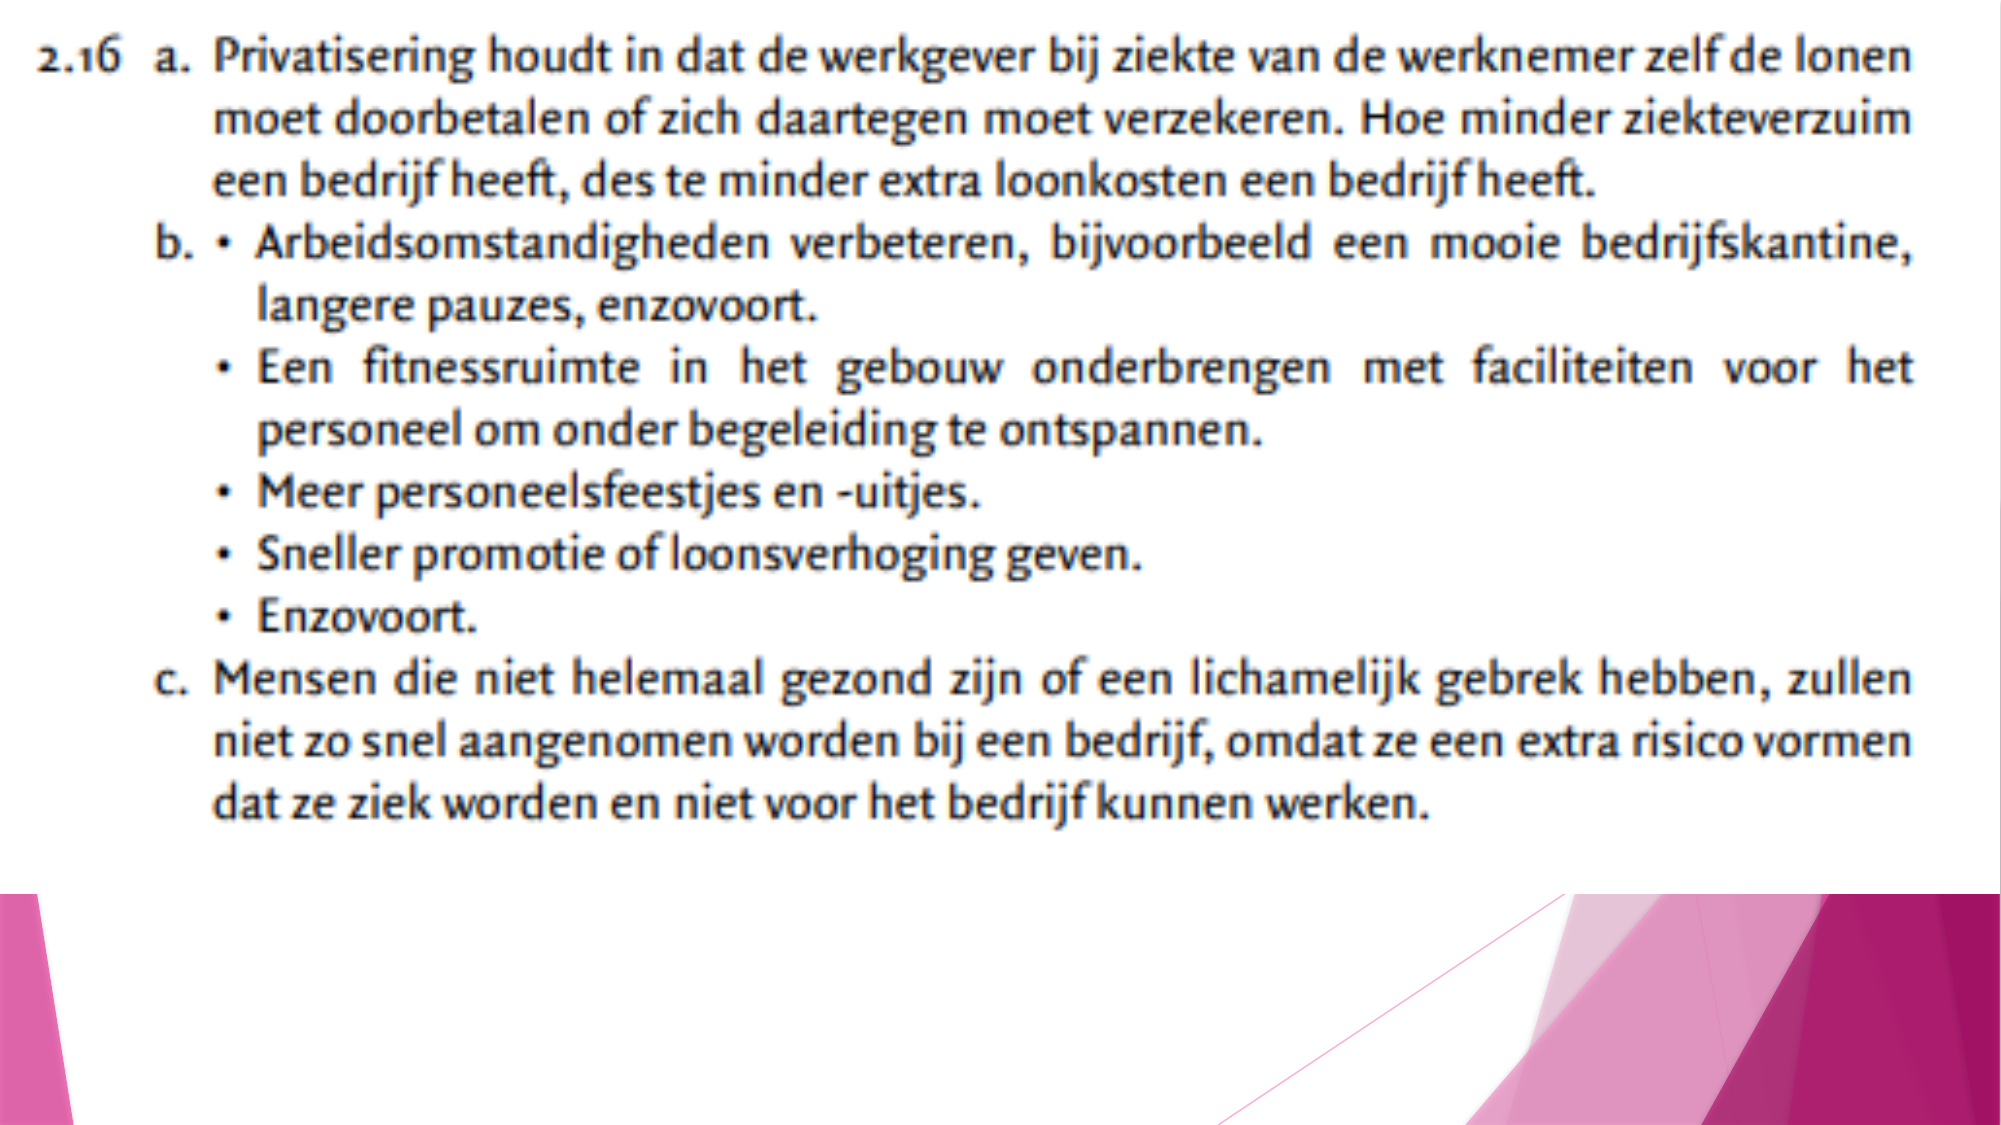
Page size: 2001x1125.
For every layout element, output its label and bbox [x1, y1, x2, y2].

picture [0, 0, 2000, 894]
